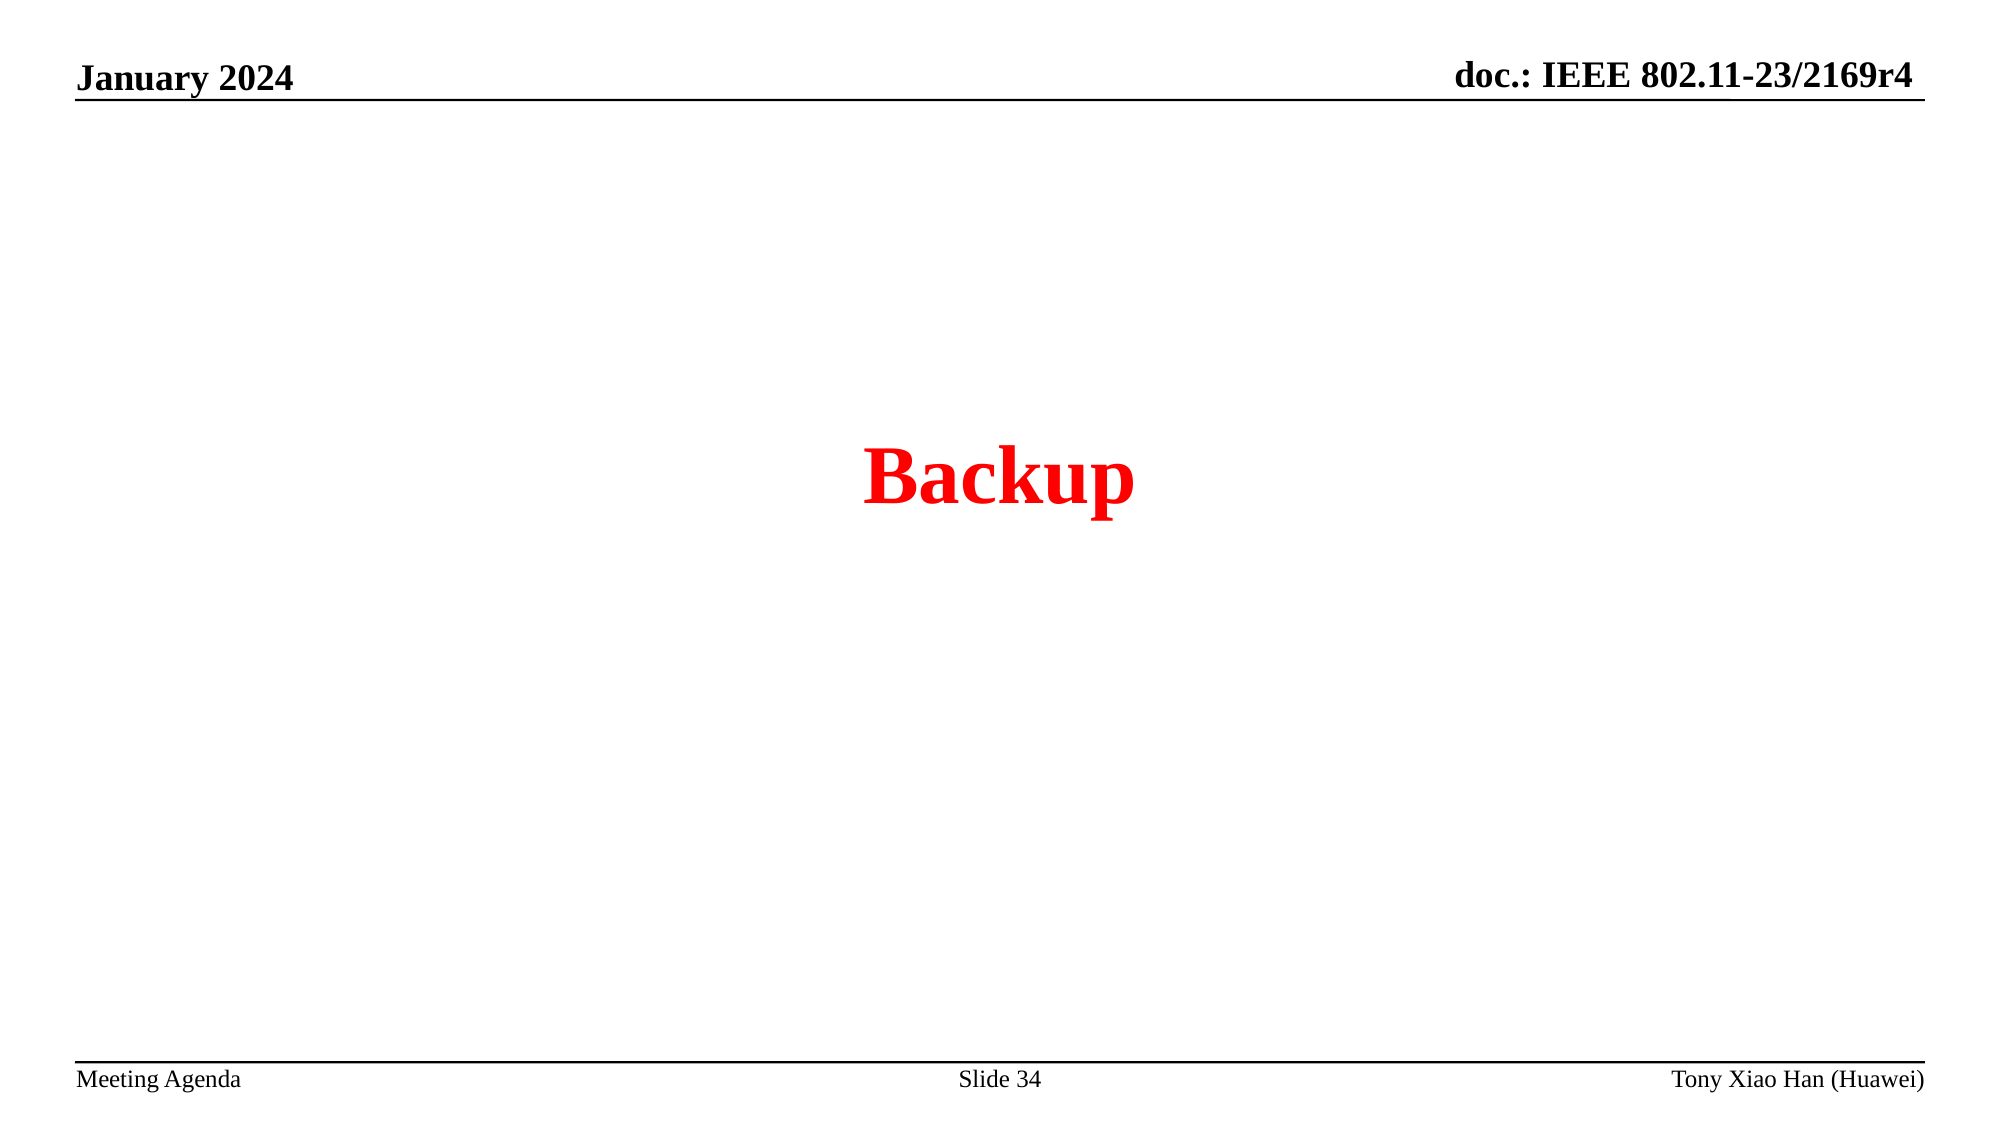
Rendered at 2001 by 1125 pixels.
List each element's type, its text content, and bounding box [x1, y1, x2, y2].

text_box Backup [362, 412, 1638, 950]
